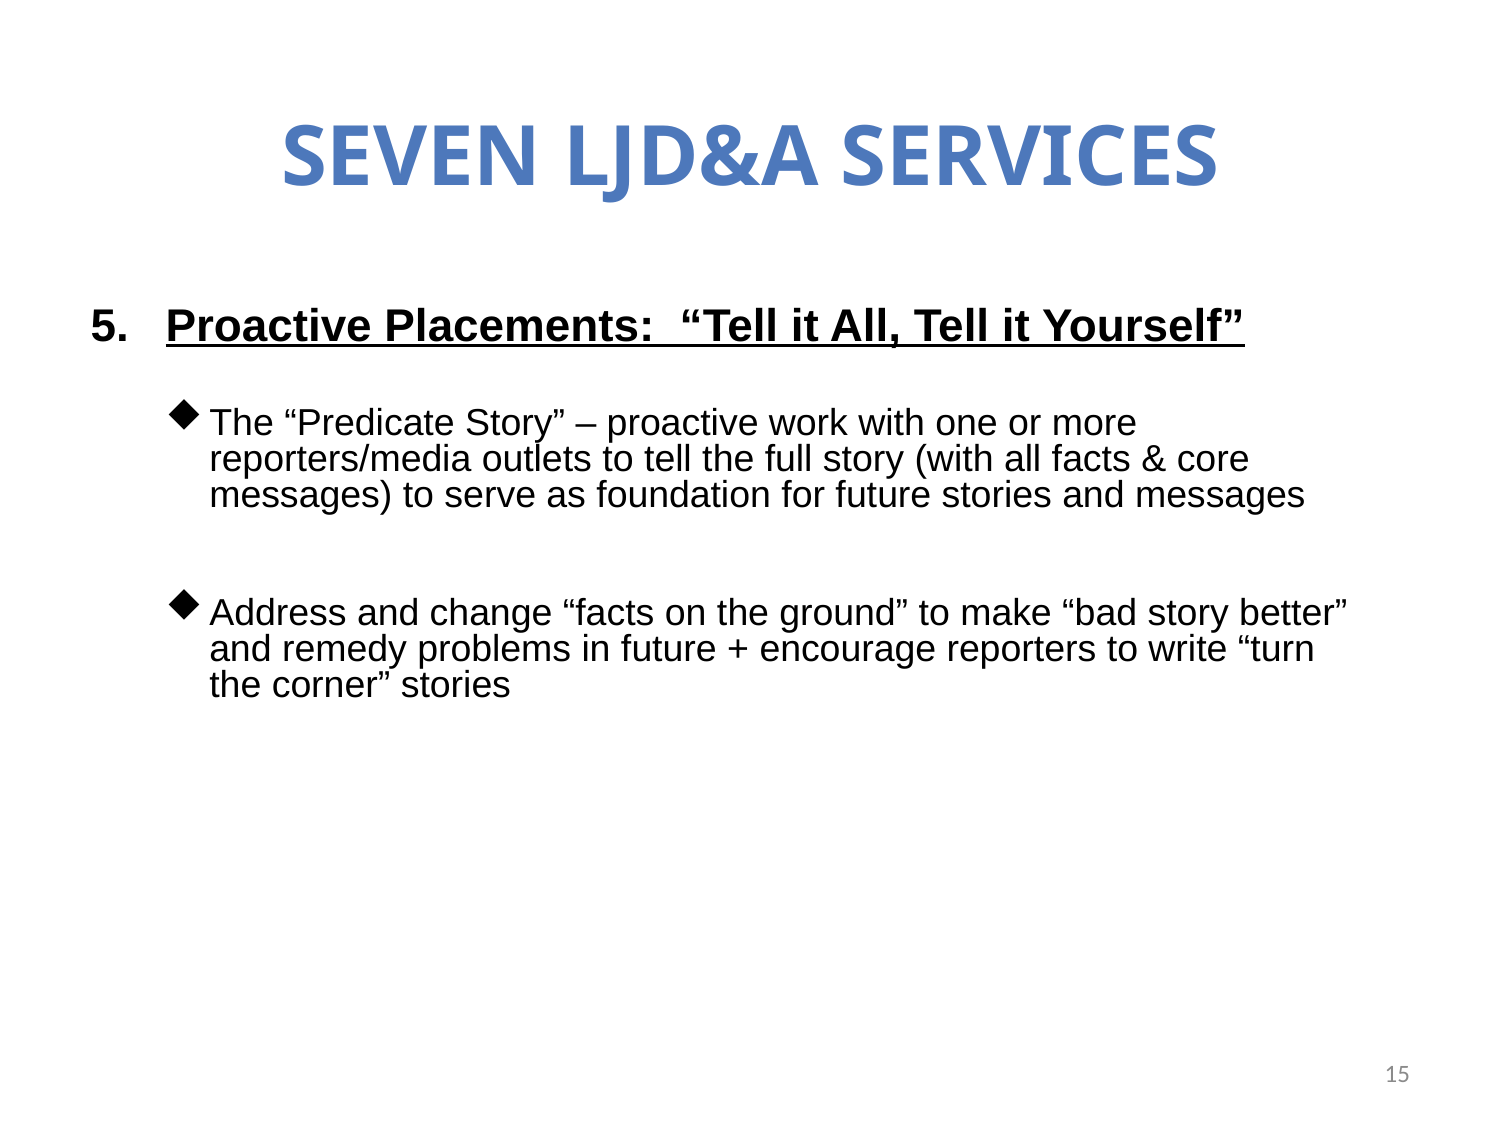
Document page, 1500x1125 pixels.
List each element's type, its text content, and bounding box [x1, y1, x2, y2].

slide_number 15 [1074, 1042, 1425, 1103]
text_box SEVEN LJD&A Services [75, 58, 1426, 246]
list Proactive Placements: “Tell it All, Tell it Yourself” The “Predicate Story” – proactive work with one or more reporters/media outlets to tell the full story (with all facts & core messages) to serve as foundation for future stories and messages Address and change “facts on the ground” to make “bad story better” and remedy problems in future + encourage reporters to write “turn the corner” stories [75, 298, 1386, 912]
